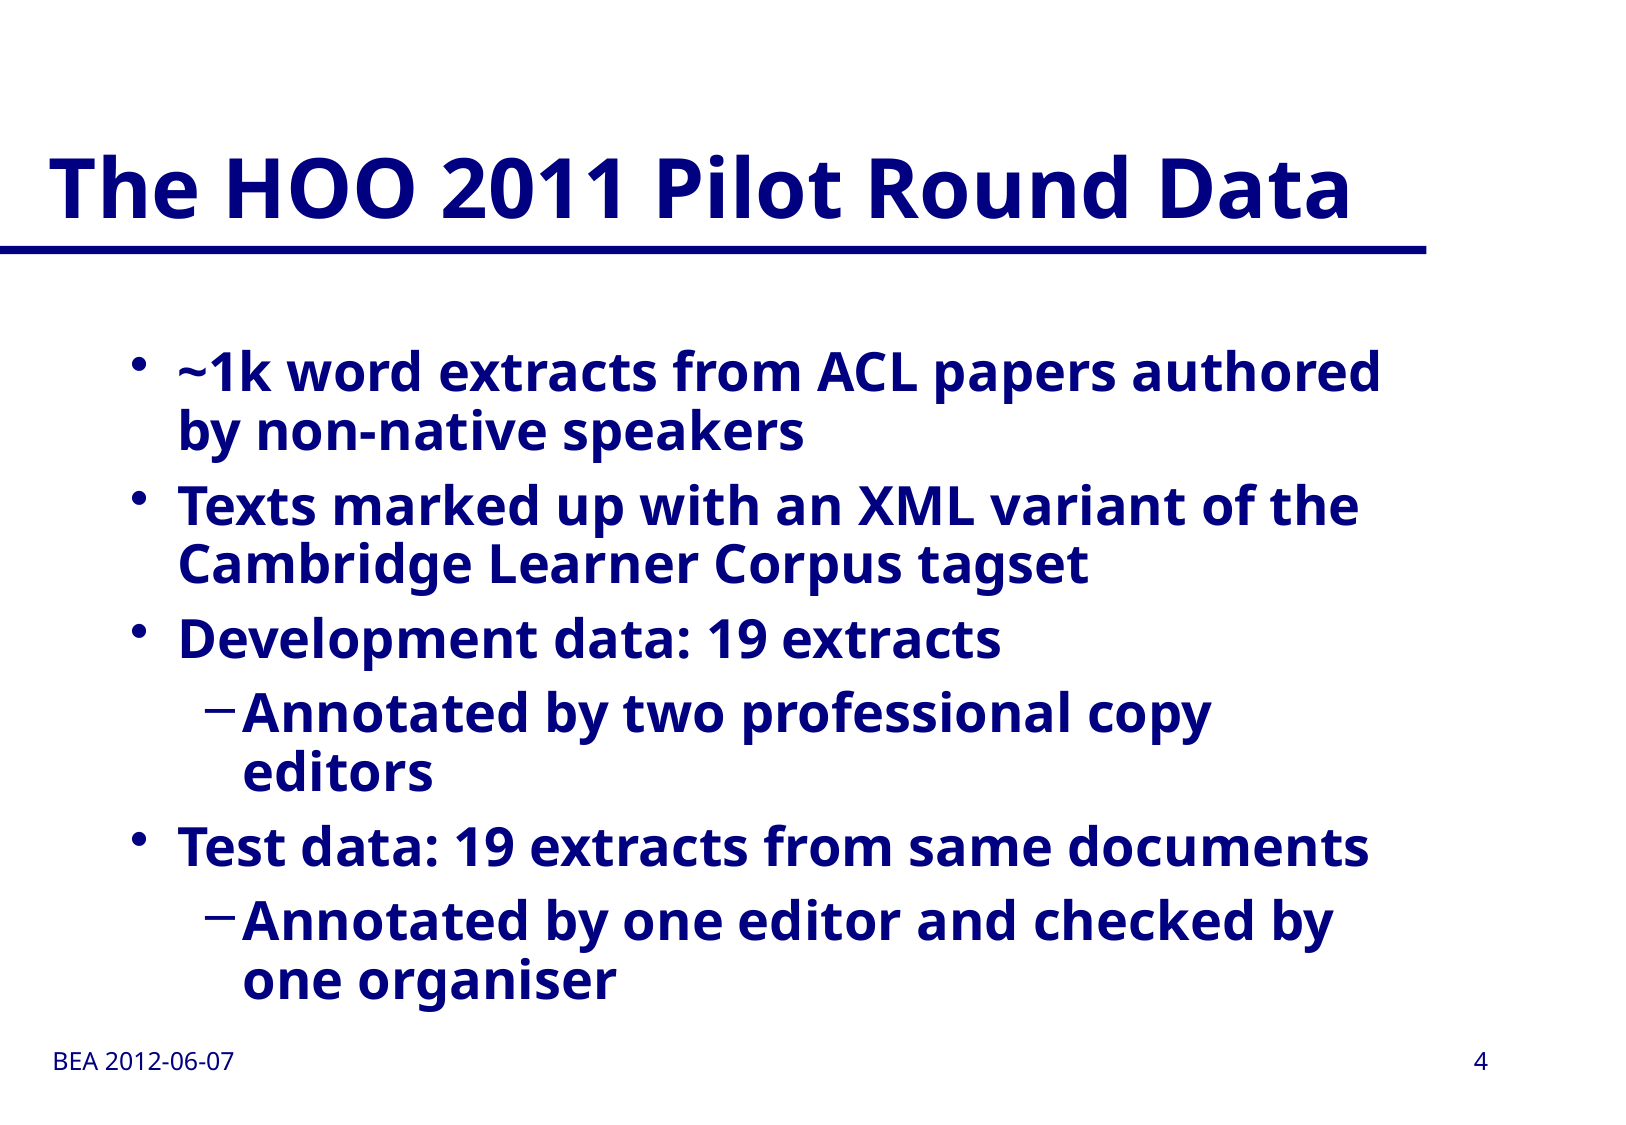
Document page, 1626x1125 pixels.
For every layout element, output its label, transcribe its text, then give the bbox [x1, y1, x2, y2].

list ~1k word extracts from ACL papers authored by non-native speakers Texts marked up with an XML variant of the Cambridge Learner Corpus tagset Development data: 19 extracts Annotated by two professional copy editors Test data: 19 extracts from same documents Annotated by one editor and checked by one organiser [115, 337, 1432, 1022]
title The HOO 2011 Pilot Round Data [33, 39, 1422, 244]
slide_number 4 [1164, 1024, 1504, 1101]
footer BEA 2012-06-07 [36, 1024, 553, 1101]
